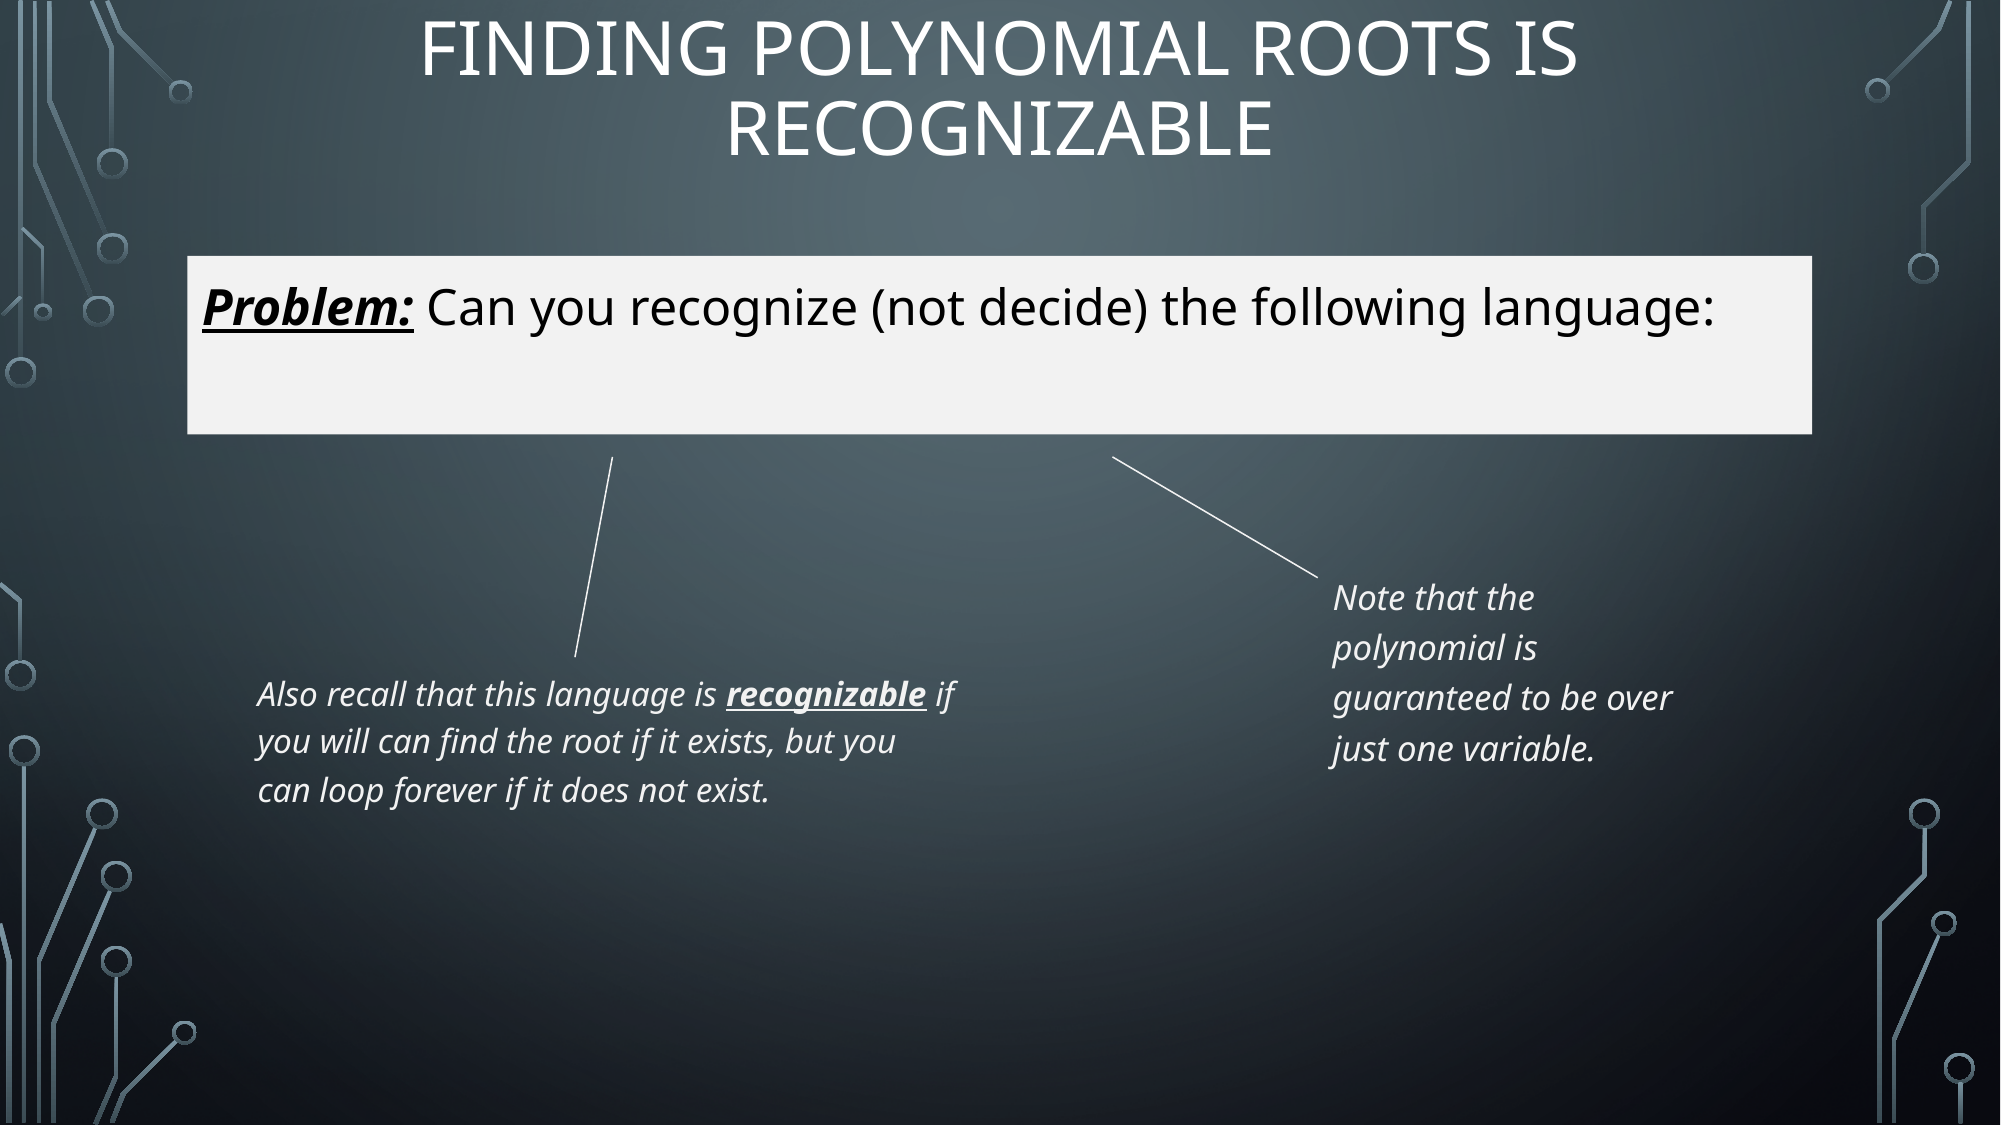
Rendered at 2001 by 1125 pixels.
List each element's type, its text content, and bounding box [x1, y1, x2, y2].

text_box Also recall that this language is recognizable if you will can find the root if it exists, but you can loop forever if it does not exist. [242, 657, 973, 846]
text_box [574, 456, 613, 658]
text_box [1112, 456, 1318, 578]
title Finding Polynomial Roots is Recognizable [187, 20, 1813, 162]
text_box Note that the polynomial is guaranteed to be over just one variable. [1317, 559, 1724, 777]
